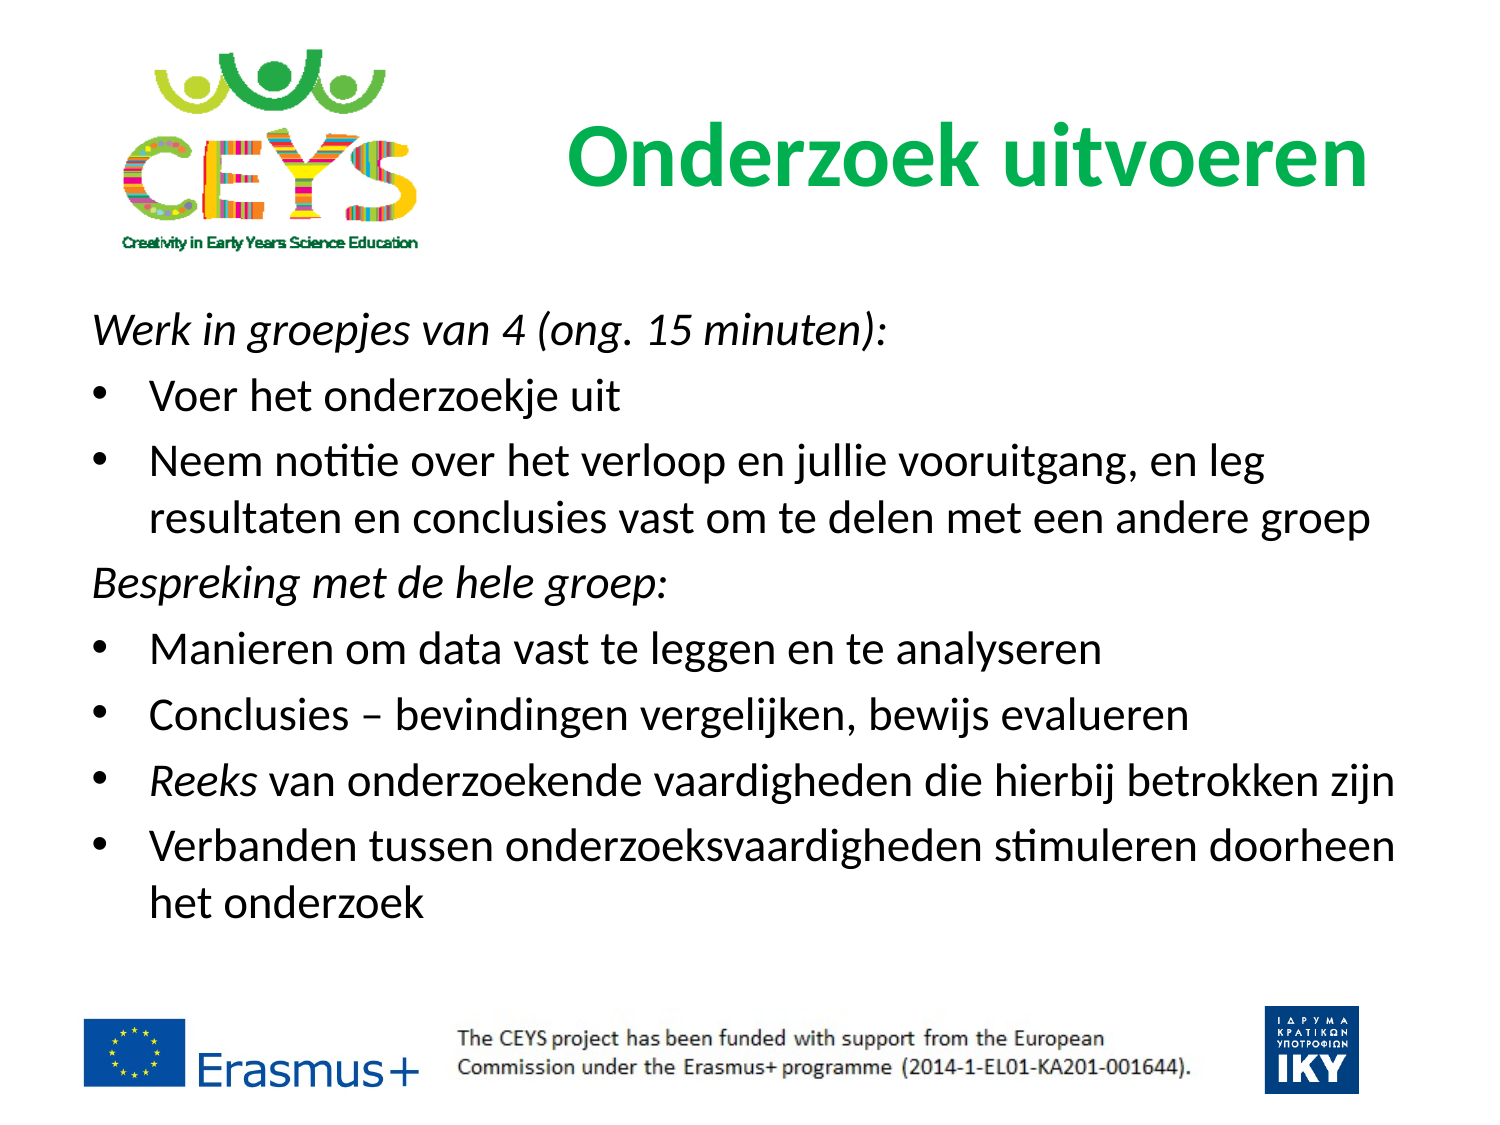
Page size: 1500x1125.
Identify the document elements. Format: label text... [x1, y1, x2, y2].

picture [64, 999, 438, 1106]
picture [1264, 1012, 1359, 1094]
picture [444, 1012, 1205, 1097]
title Onderzoek uitvoeren [490, 45, 1447, 256]
list Werk in groepjes van 4 (ong. 15 minuten): Voer het onderzoekje uit Neem notitie over het verloop en jullie vooruitgang, en leg resultaten en conclusies vast om te delen met een andere groep Bespreking met de hele groep: Manieren om data vast te leggen en te analyseren Conclusies – bevindingen vergelijken, bewijs evalueren Reeks van onderzoekende vaardigheden die hierbij betrokken zijn Verbanden tussen onderzoeksvaardigheden stimuleren doorheen het onderzoek [76, 290, 1425, 1012]
